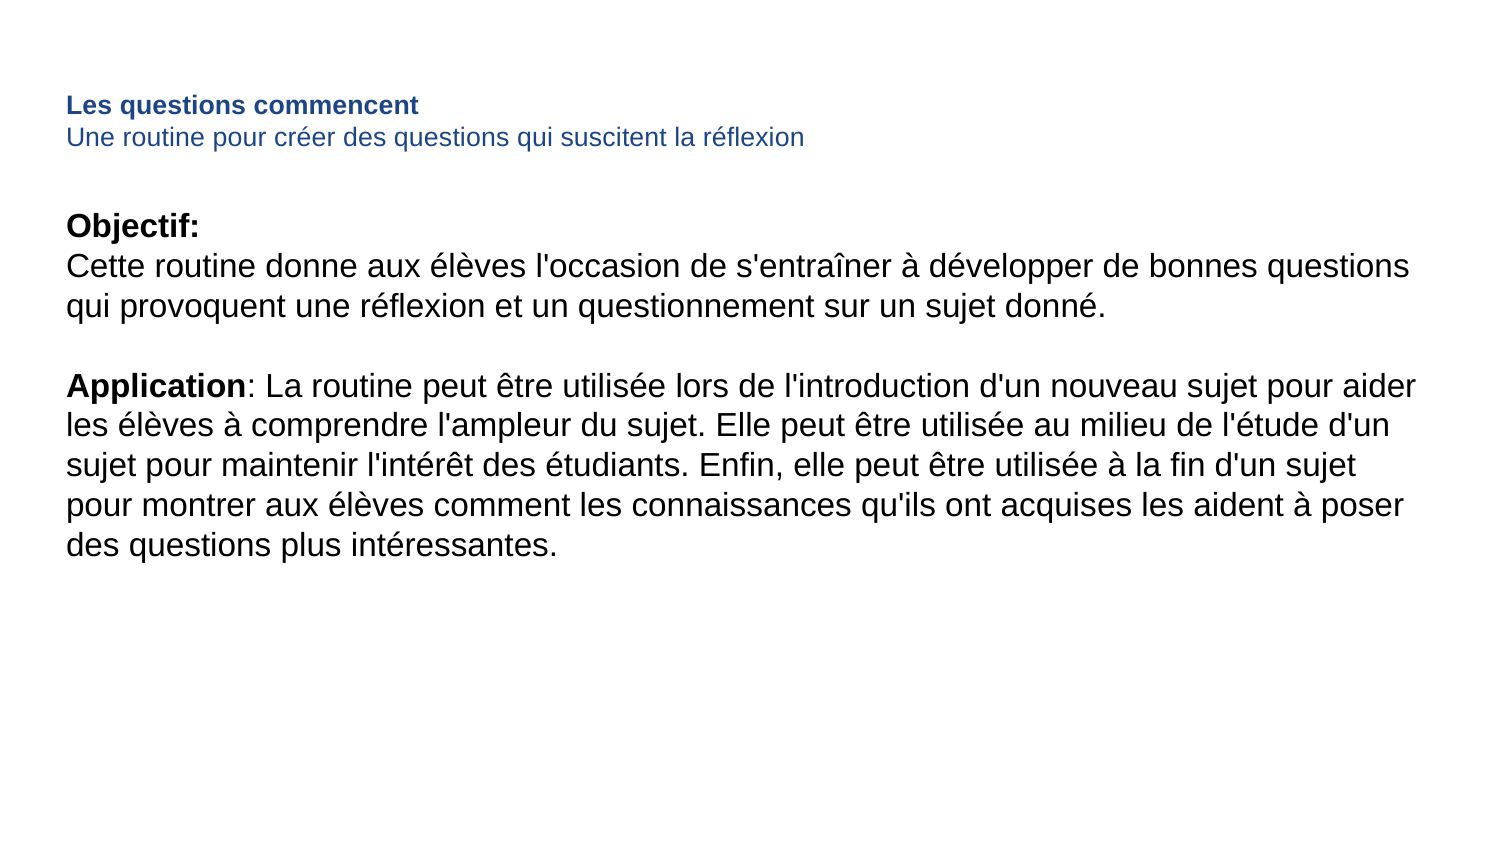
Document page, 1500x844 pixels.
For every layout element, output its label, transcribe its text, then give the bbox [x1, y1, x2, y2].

list Objectif: Cette routine donne aux élèves l'occasion de s'entraîner à développer de bonnes questions qui provoquent une réflexion et un questionnement sur un sujet donné. Application: La routine peut être utilisée lors de l'introduction d'un nouveau sujet pour aider les élèves à comprendre l'ampleur du sujet. Elle peut être utilisée au milieu de l'étude d'un sujet pour maintenir l'intérêt des étudiants. Enfin, elle peut être utilisée à la fin d'un sujet pour montrer aux élèves comment les connaissances qu'ils ont acquises les aident à poser des questions plus intéressantes. [51, 189, 1449, 750]
title Les questions commencent Une routine pour créer des questions qui suscitent la réflexion [51, 72, 1449, 167]
